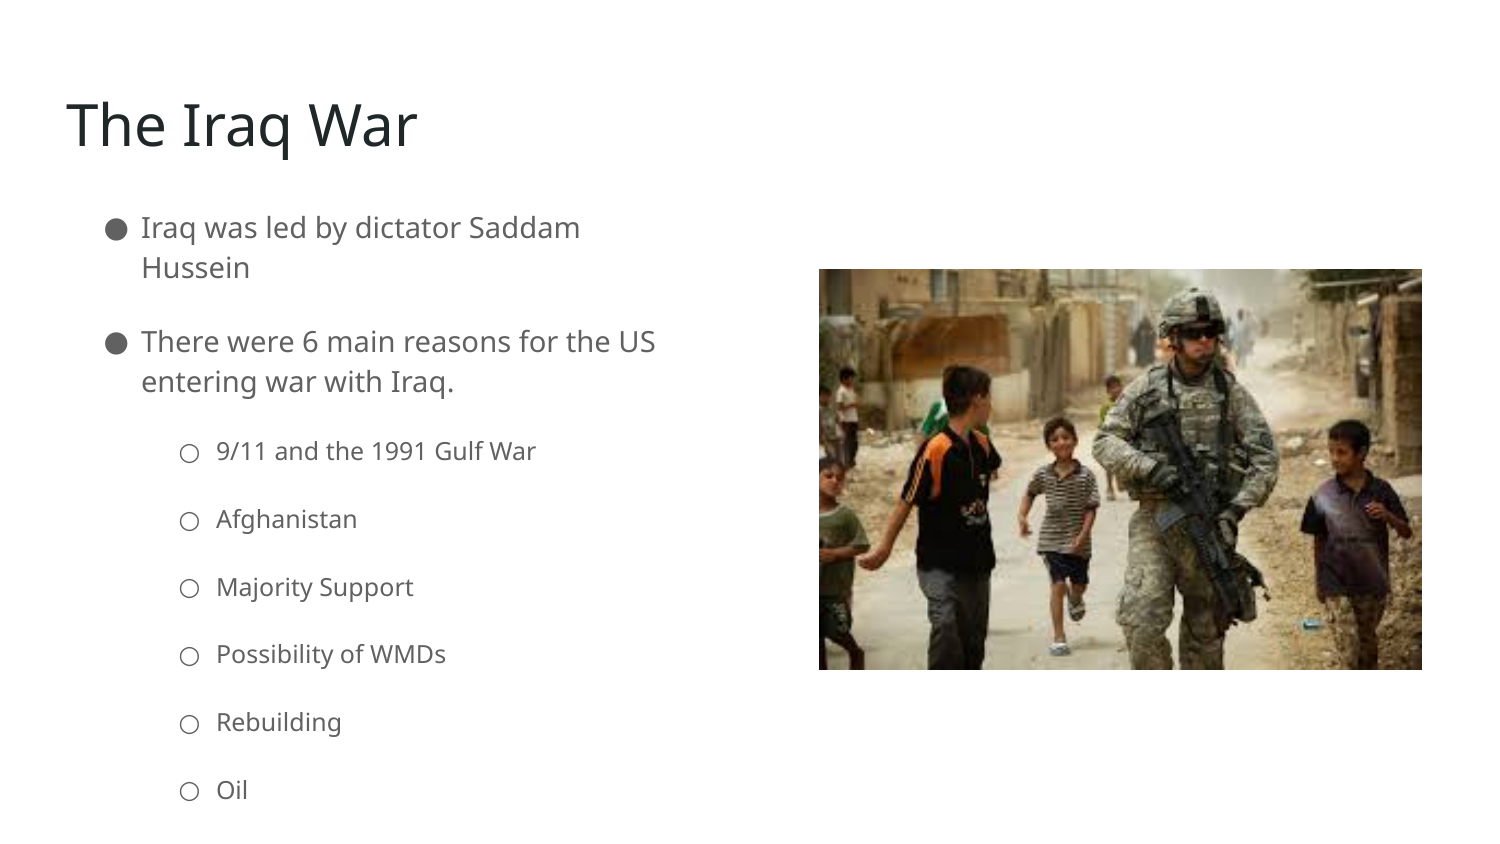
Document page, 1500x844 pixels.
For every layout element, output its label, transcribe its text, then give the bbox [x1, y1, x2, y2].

picture [819, 269, 1422, 670]
title The Iraq War [51, 72, 1449, 167]
list Iraq was led by dictator Saddam Hussein There were 6 main reasons for the US entering war with Iraq. 9/11 and the 1991 Gulf War Afghanistan Majority Support Possibility of WMDs Rebuilding Oil [51, 189, 708, 750]
